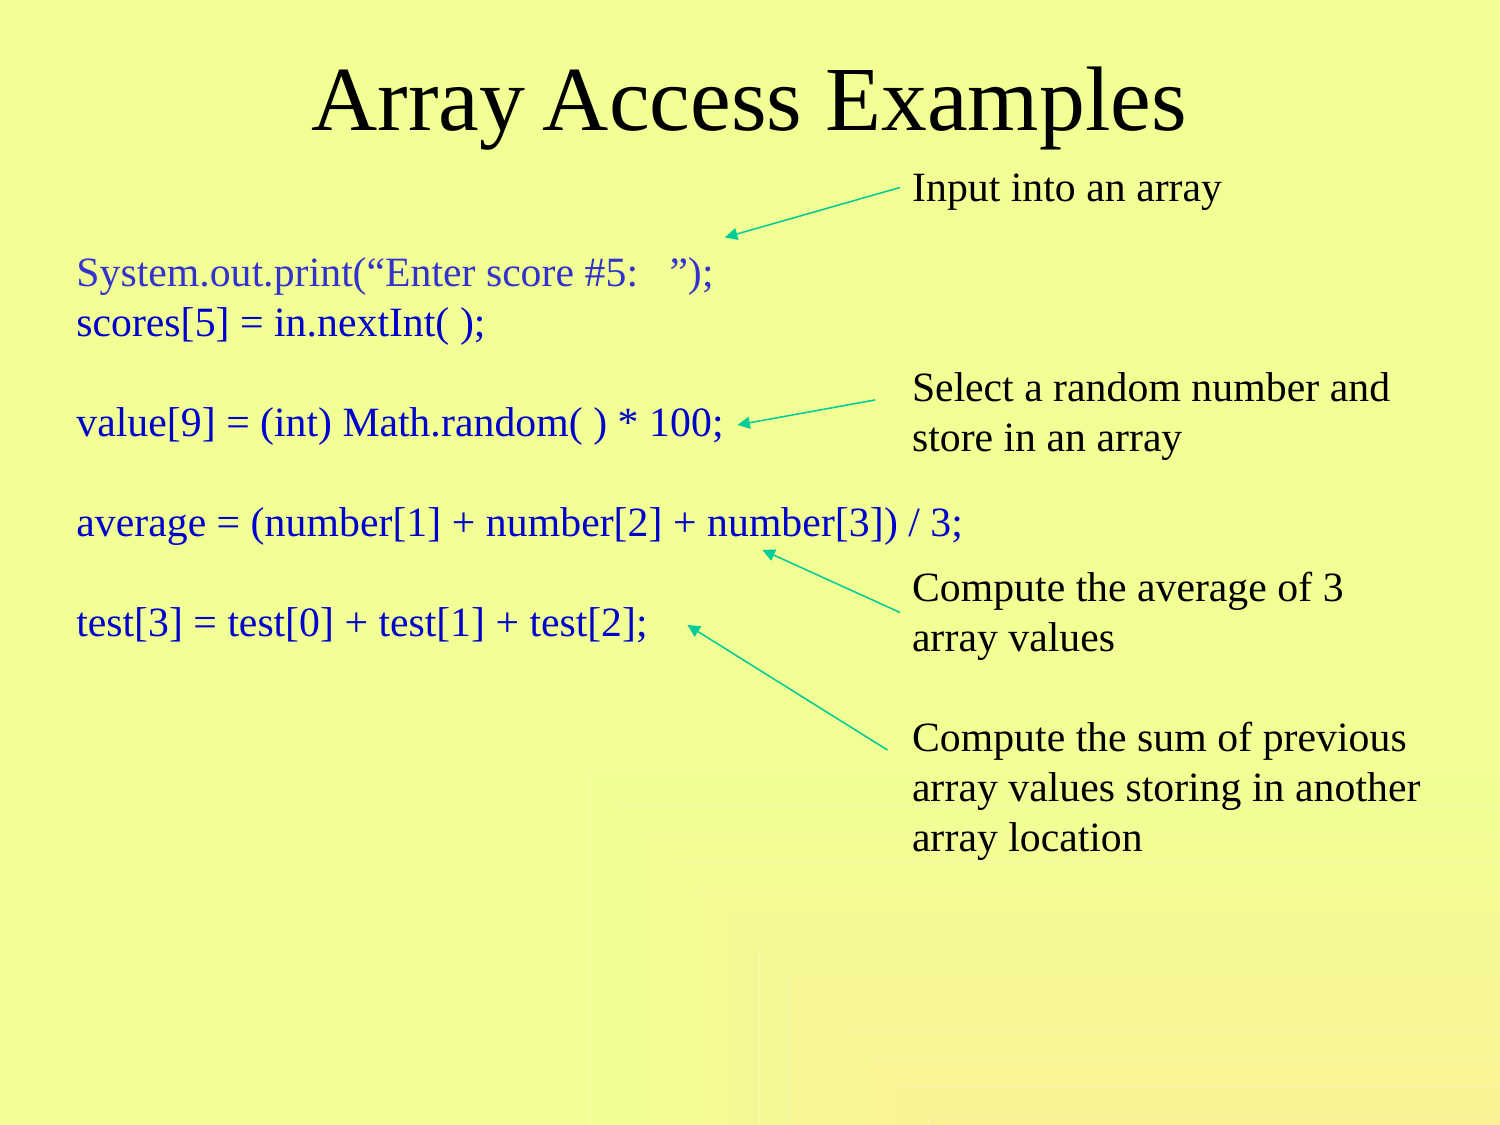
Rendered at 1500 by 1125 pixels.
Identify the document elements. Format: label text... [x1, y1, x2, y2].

text_box [724, 187, 901, 240]
text_box [762, 549, 901, 613]
text_box System.out.print(“Enter score #5: ”); scores[5] = in.nextInt( ); value[9] = (int) Math.random( ) * 100; average = (number[1] + number[2] + number[3]) / 3; test[3] = test[0] + test[1] + test[2]; [51, 237, 897, 653]
text_box [687, 624, 888, 751]
text_box Array Access Examples [112, 0, 1388, 188]
text_box Input into an array Select a random number and store in an array Compute the average of 3 array values Compute the sum of previous array values storing in another array location [897, 152, 1450, 868]
text_box [737, 399, 875, 429]
